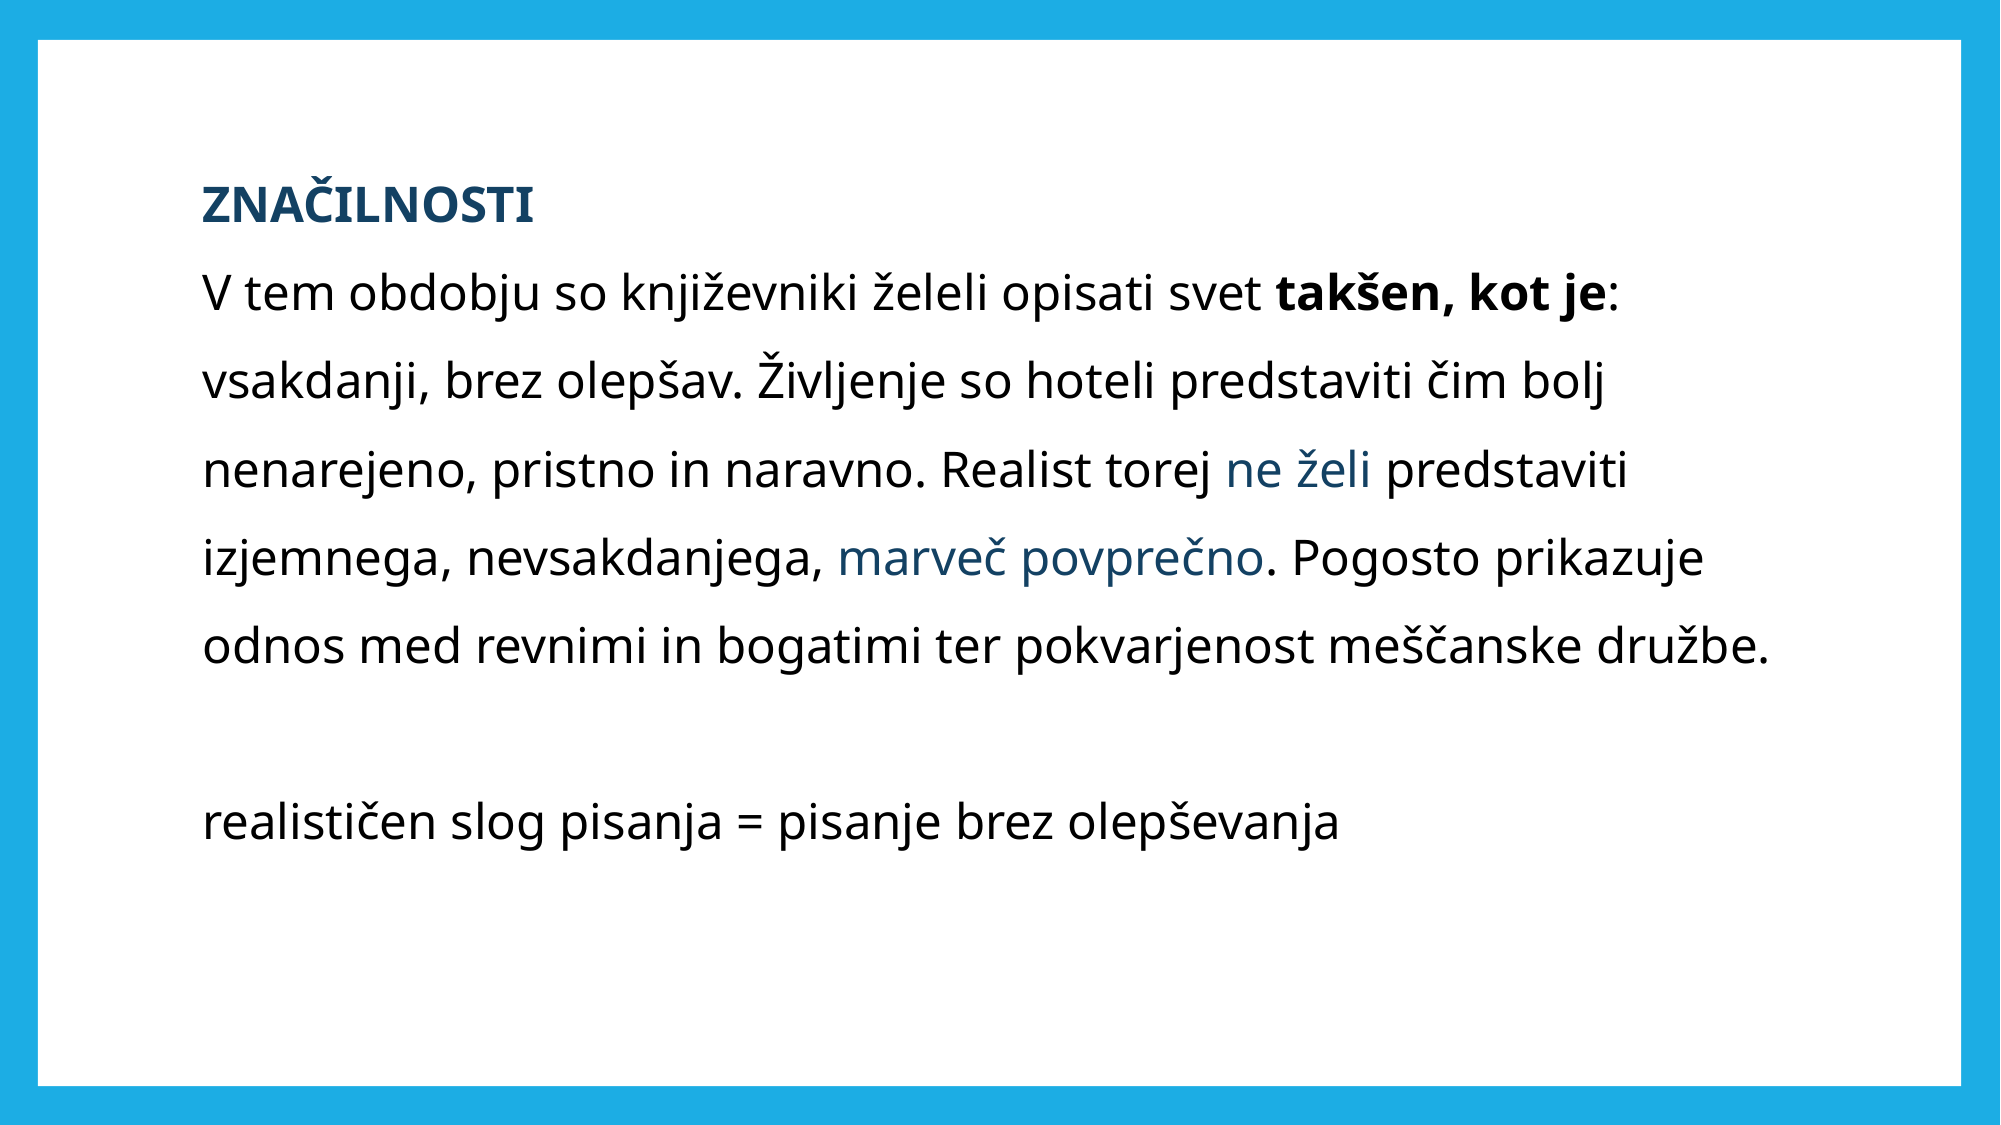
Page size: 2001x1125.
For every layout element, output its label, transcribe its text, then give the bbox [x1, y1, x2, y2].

title ZNAČILNOSTI V tem obdobju so književniki želeli opisati svet takšen, kot je: vsakdanji, brez olepšav. Življenje so hoteli predstaviti čim bolj nenarejeno, pristno in naravno. Realist torej ne želi predstaviti izjemnega, nevsakdanjega, marveč povprečno. Pogosto prikazuje odnos med revnimi in bogatimi ter pokvarjenost meščanske družbe. realističen slog pisanja = pisanje brez olepševanja [187, 99, 1808, 978]
